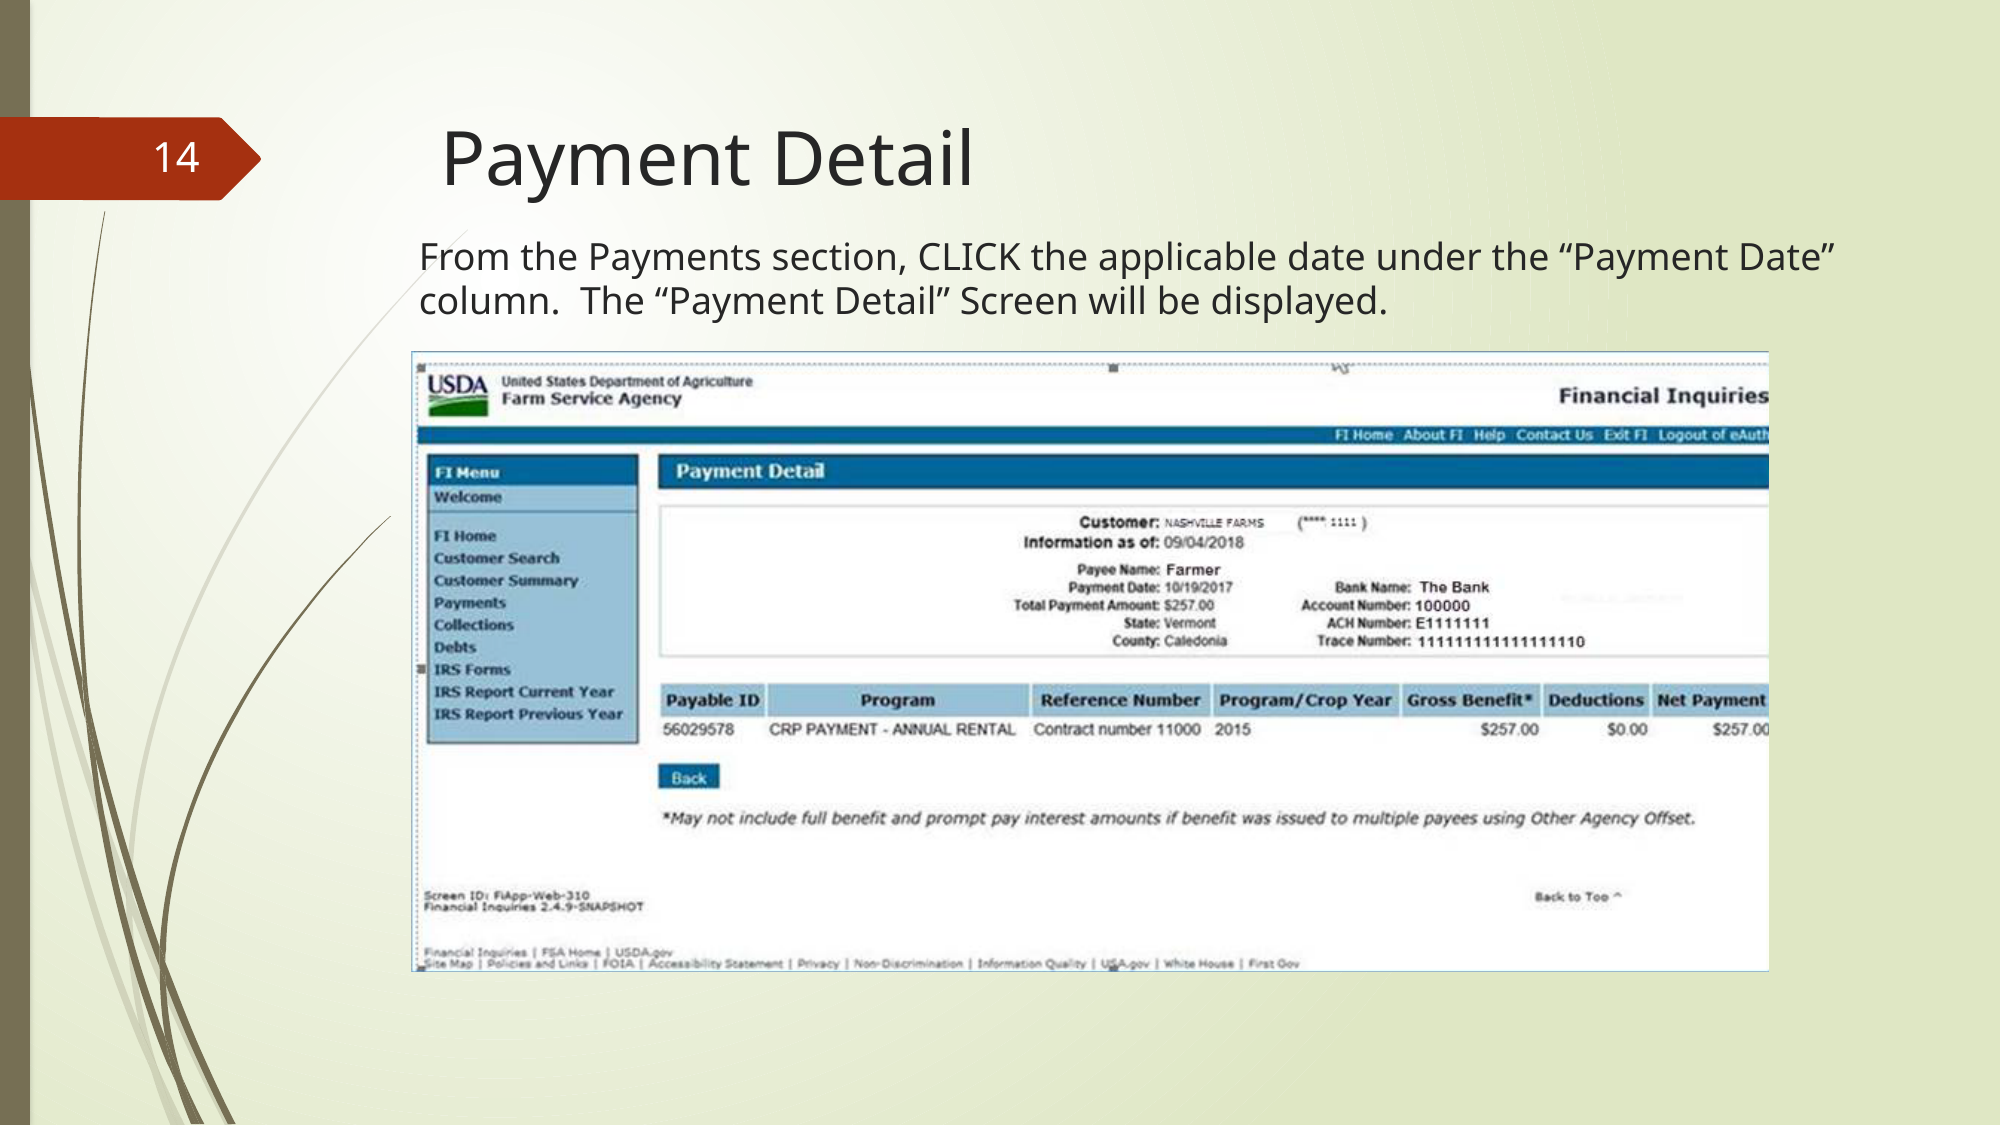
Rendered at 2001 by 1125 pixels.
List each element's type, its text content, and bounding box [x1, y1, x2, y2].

slide_number 14 [87, 129, 216, 190]
text_box From the Payments section, CLICK the applicable date under the “Payment Date” column. The “Payment Detail” Screen will be displayed. [403, 224, 1866, 348]
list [411, 351, 1770, 972]
title Payment Detail [425, 102, 1888, 225]
